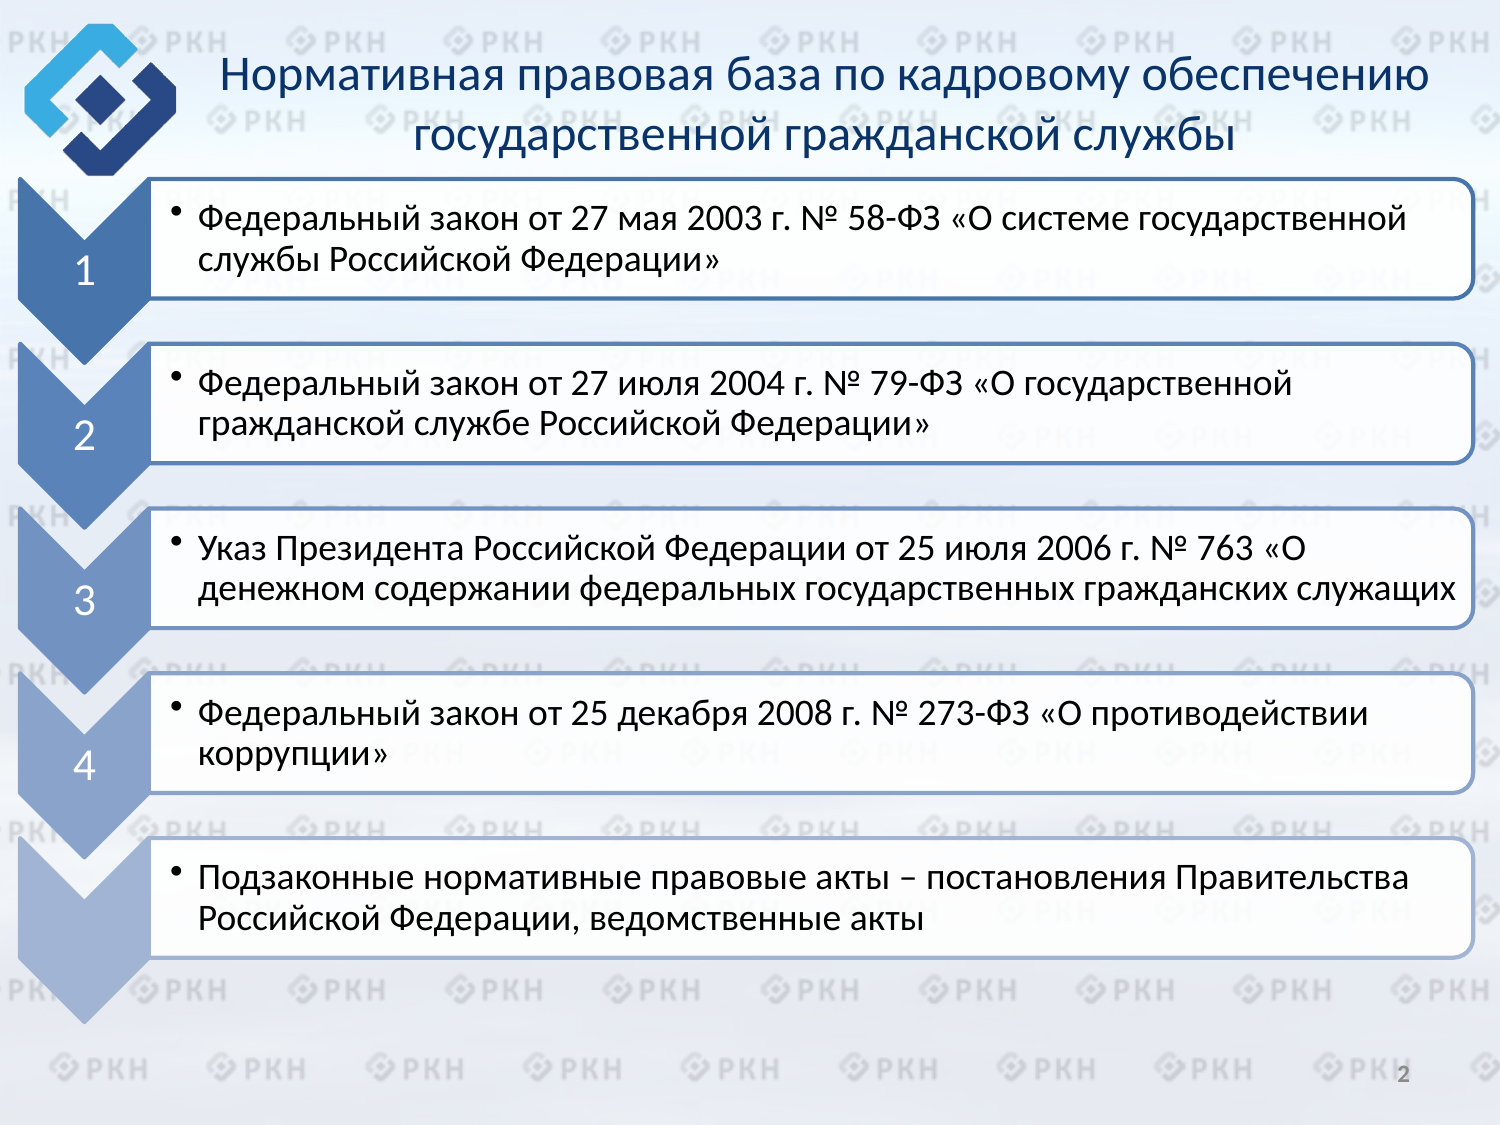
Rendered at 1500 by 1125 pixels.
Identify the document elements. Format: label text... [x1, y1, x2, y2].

picture [23, 23, 178, 178]
title Нормативная правовая база по кадровому обеспечению государственной гражданской службы [182, 36, 1476, 165]
slide_number 2 [1074, 1042, 1425, 1103]
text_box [19, 178, 1474, 1023]
